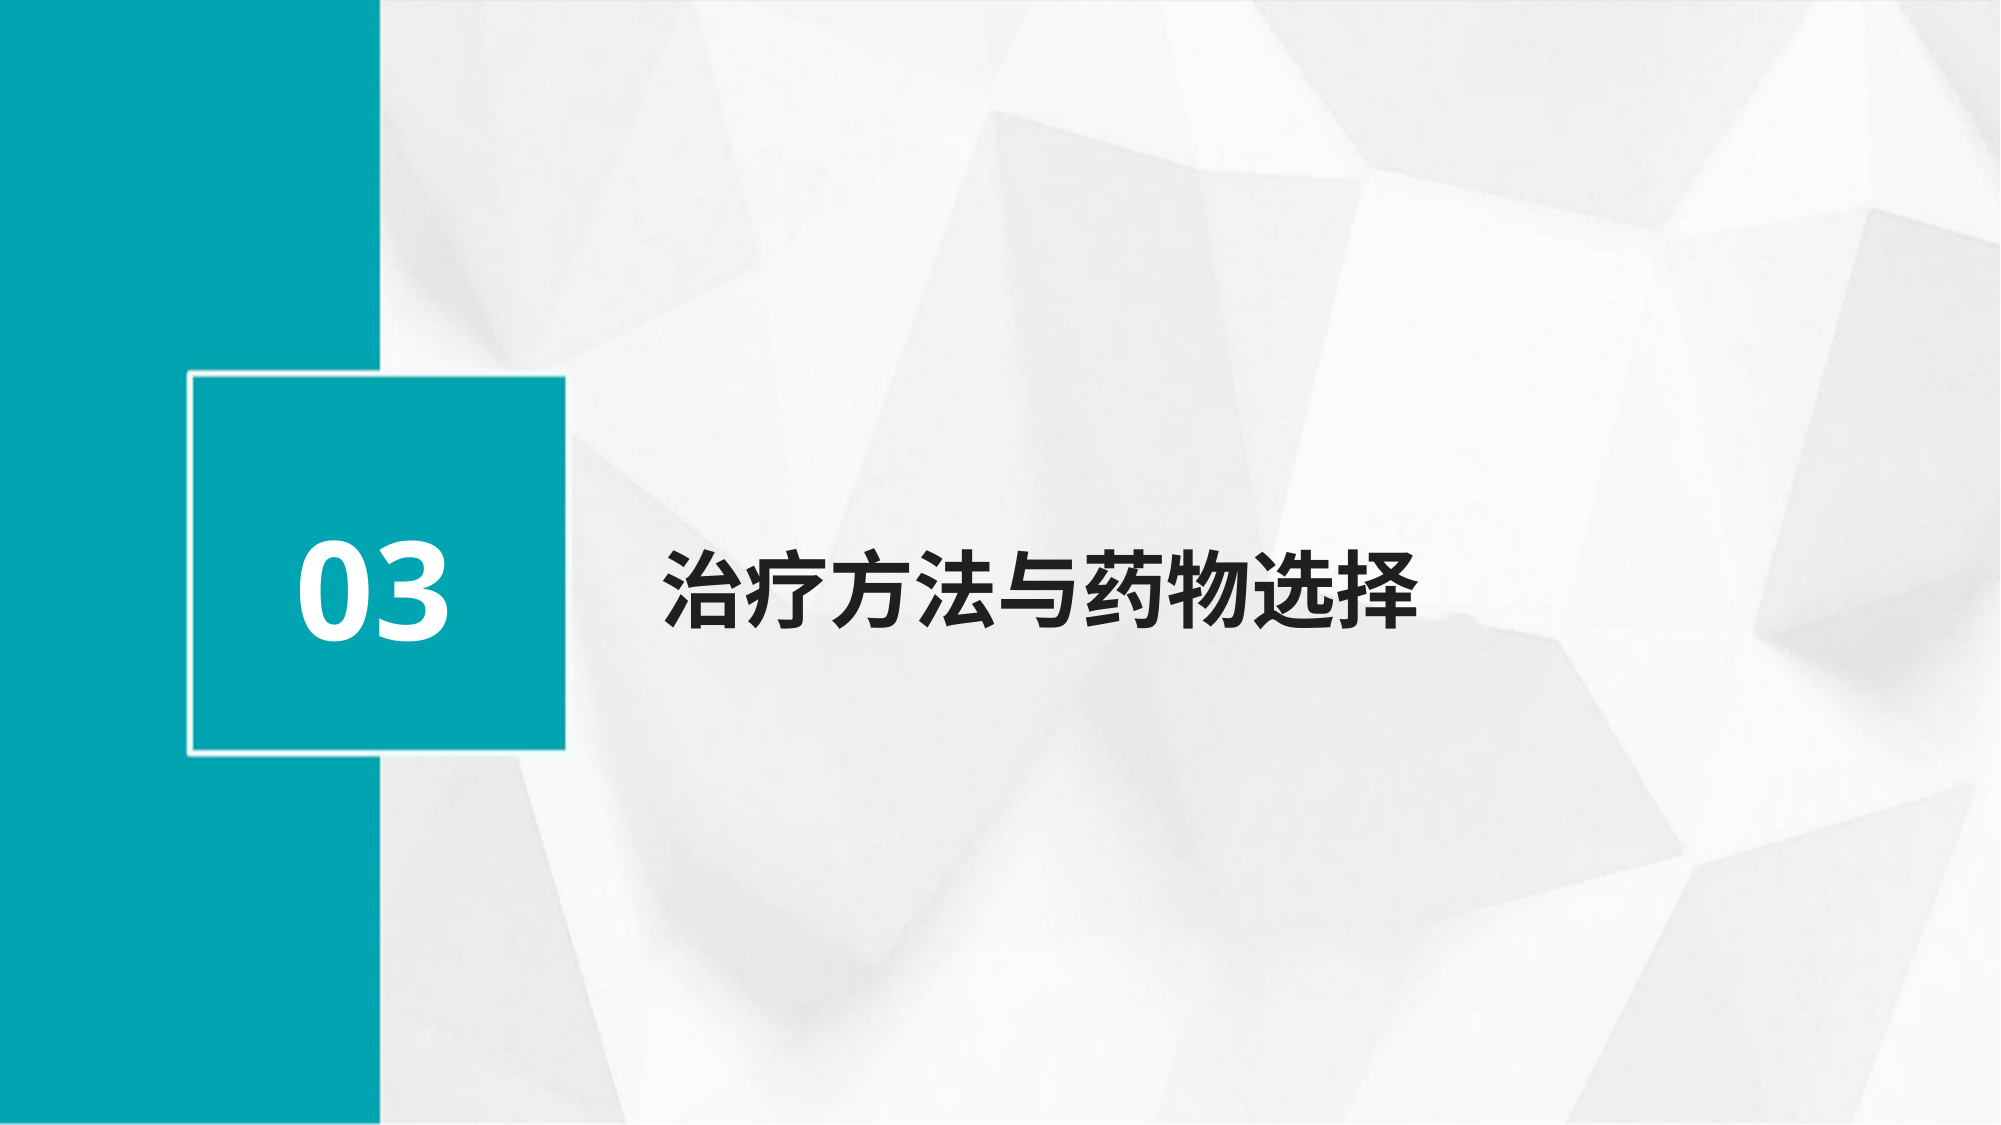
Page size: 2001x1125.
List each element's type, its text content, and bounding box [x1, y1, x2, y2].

picture [0, 0, 2001, 1125]
text_box 治疗方法与药物选择 [641, 430, 1854, 726]
text_box 03 [215, 460, 534, 678]
